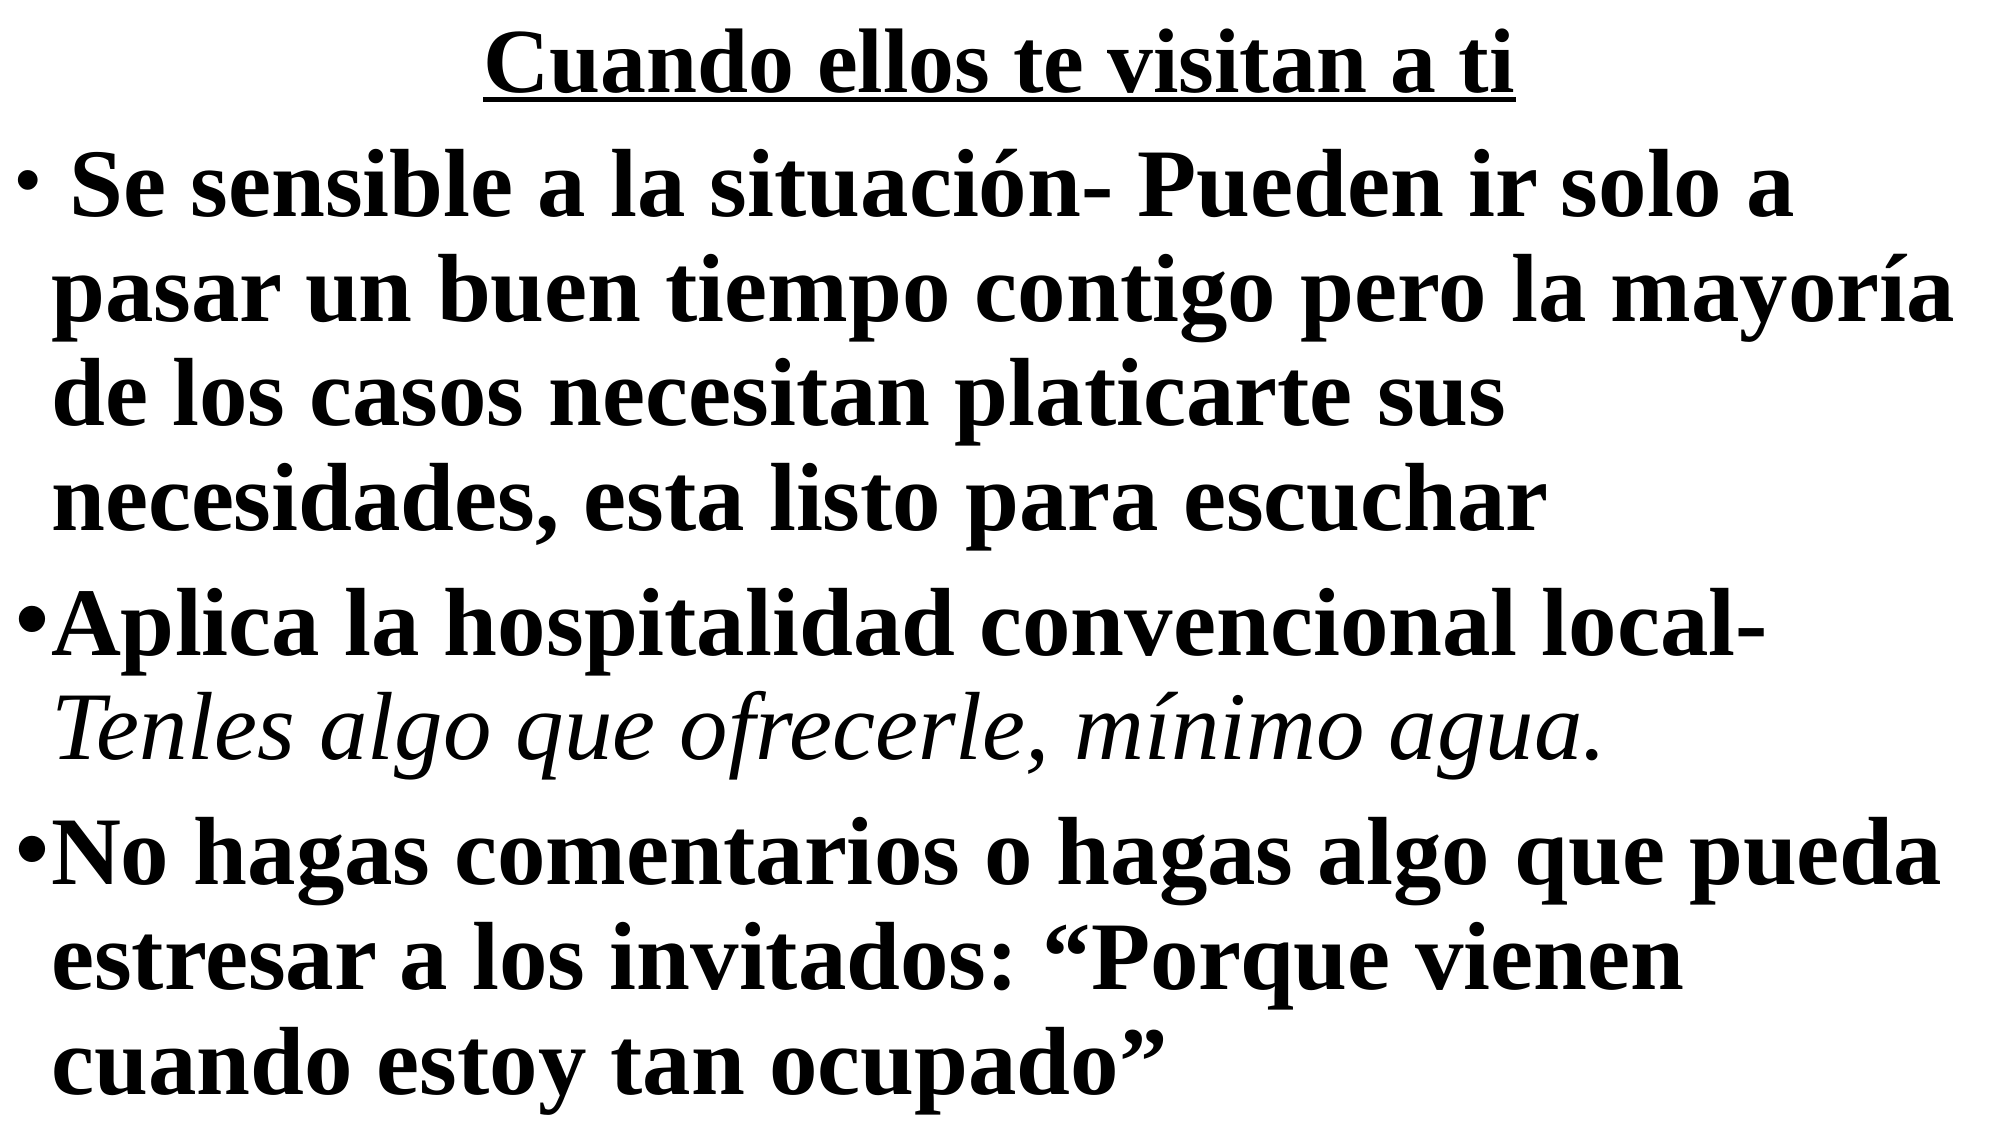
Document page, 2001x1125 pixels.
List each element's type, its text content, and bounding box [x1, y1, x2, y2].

list Se sensible a la situación- Pueden ir solo a pasar un buen tiempo contigo pero la mayoría de los casos necesitan platicarte sus necesidades, esta listo para escuchar Aplica la hospitalidad convencional local- Tenles algo que ofrecerle, mínimo agua. No hagas comentarios o hagas algo que pueda estresar a los invitados: “Porque vienen cuando estoy tan ocupado” [0, 125, 2000, 1125]
title Cuando ellos te visitan a ti [0, 0, 2000, 125]
